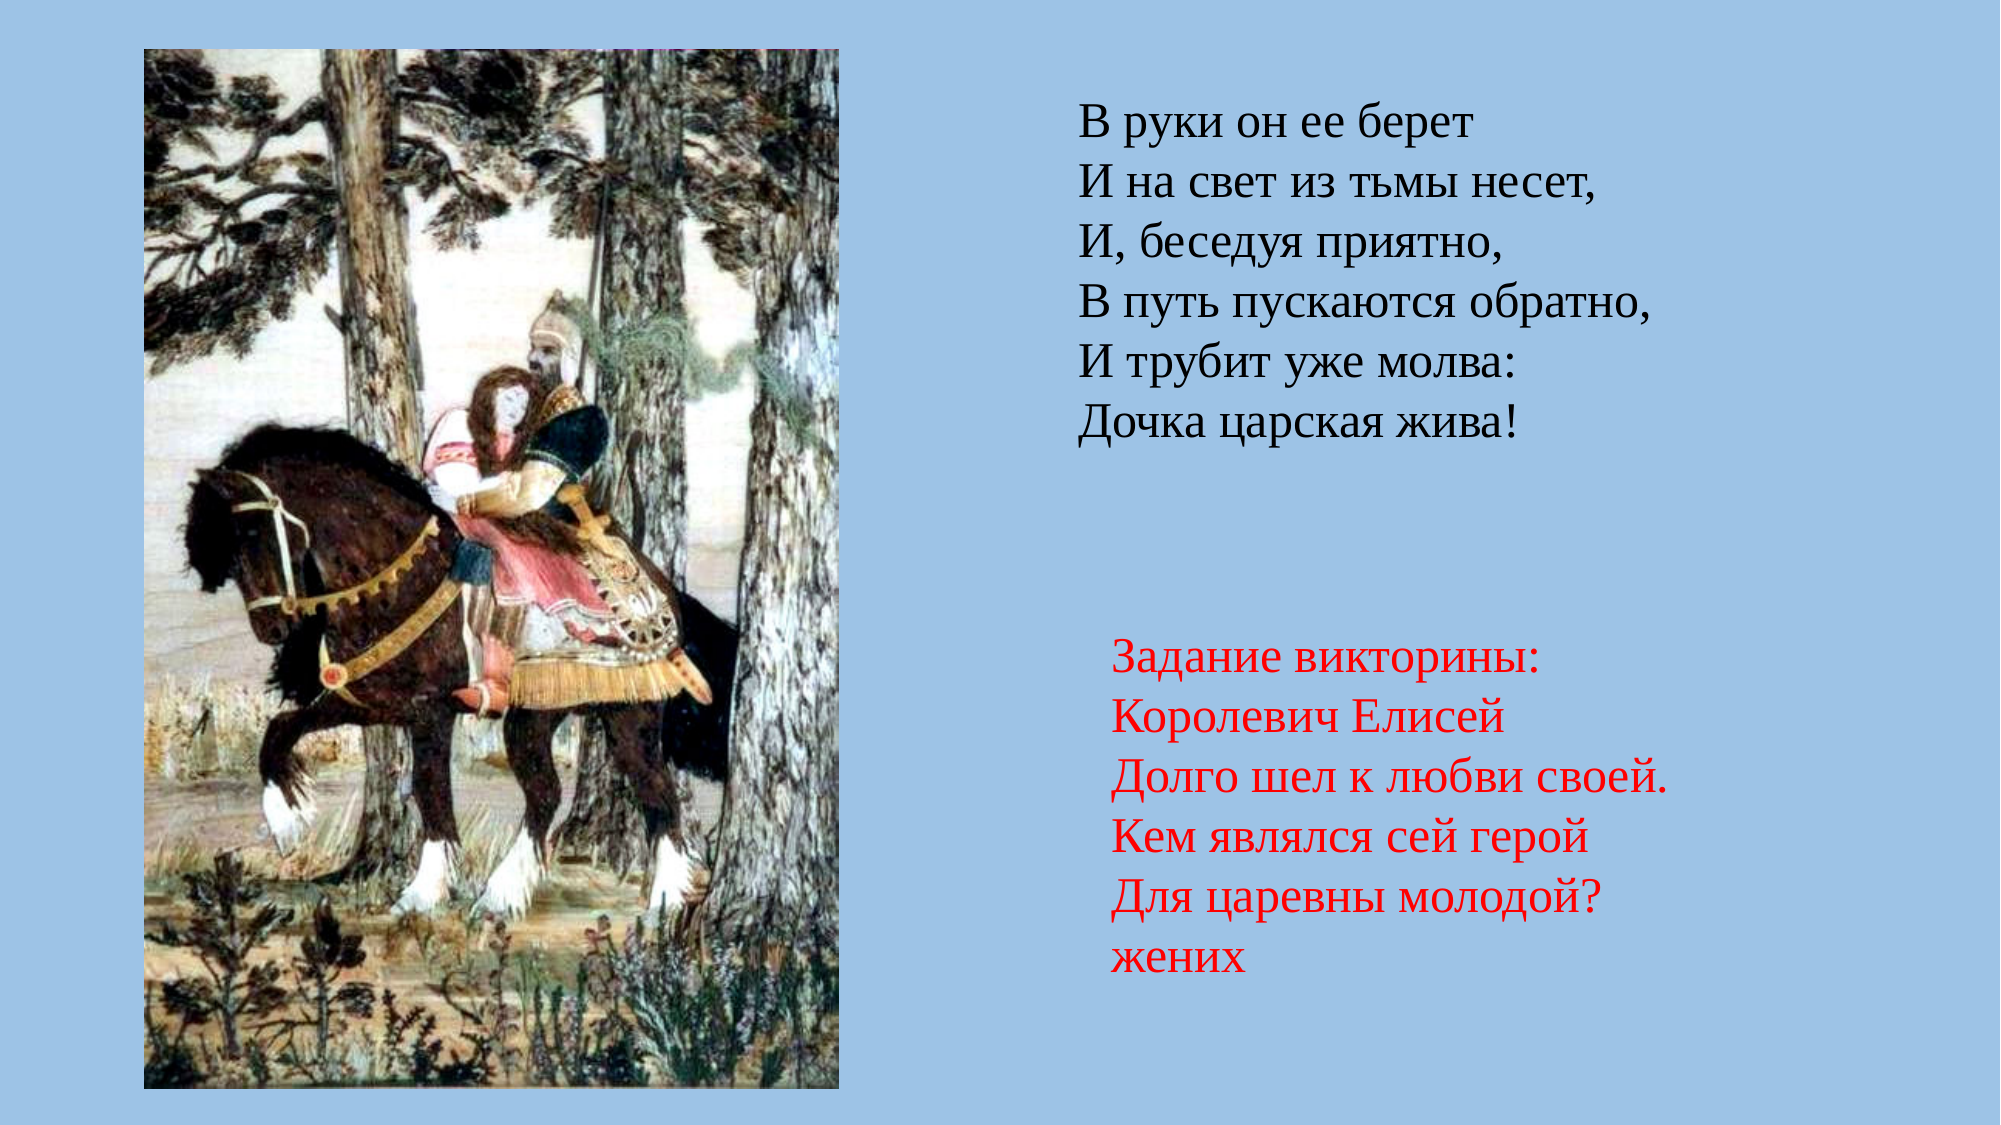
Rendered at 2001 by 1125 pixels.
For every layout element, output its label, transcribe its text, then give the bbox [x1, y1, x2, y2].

text_box В руки он ее берет И на свет из тьмы несет, И, беседуя приятно, В путь пускаются обратно, И трубит уже молва: Дочка царская жива! [1063, 80, 1832, 456]
text_box Задание викторины: Королевич Елисей Долго шел к любви своей. Кем являлся сей герой Для царевны молодой? жених [1096, 615, 1850, 991]
picture [144, 49, 839, 1089]
